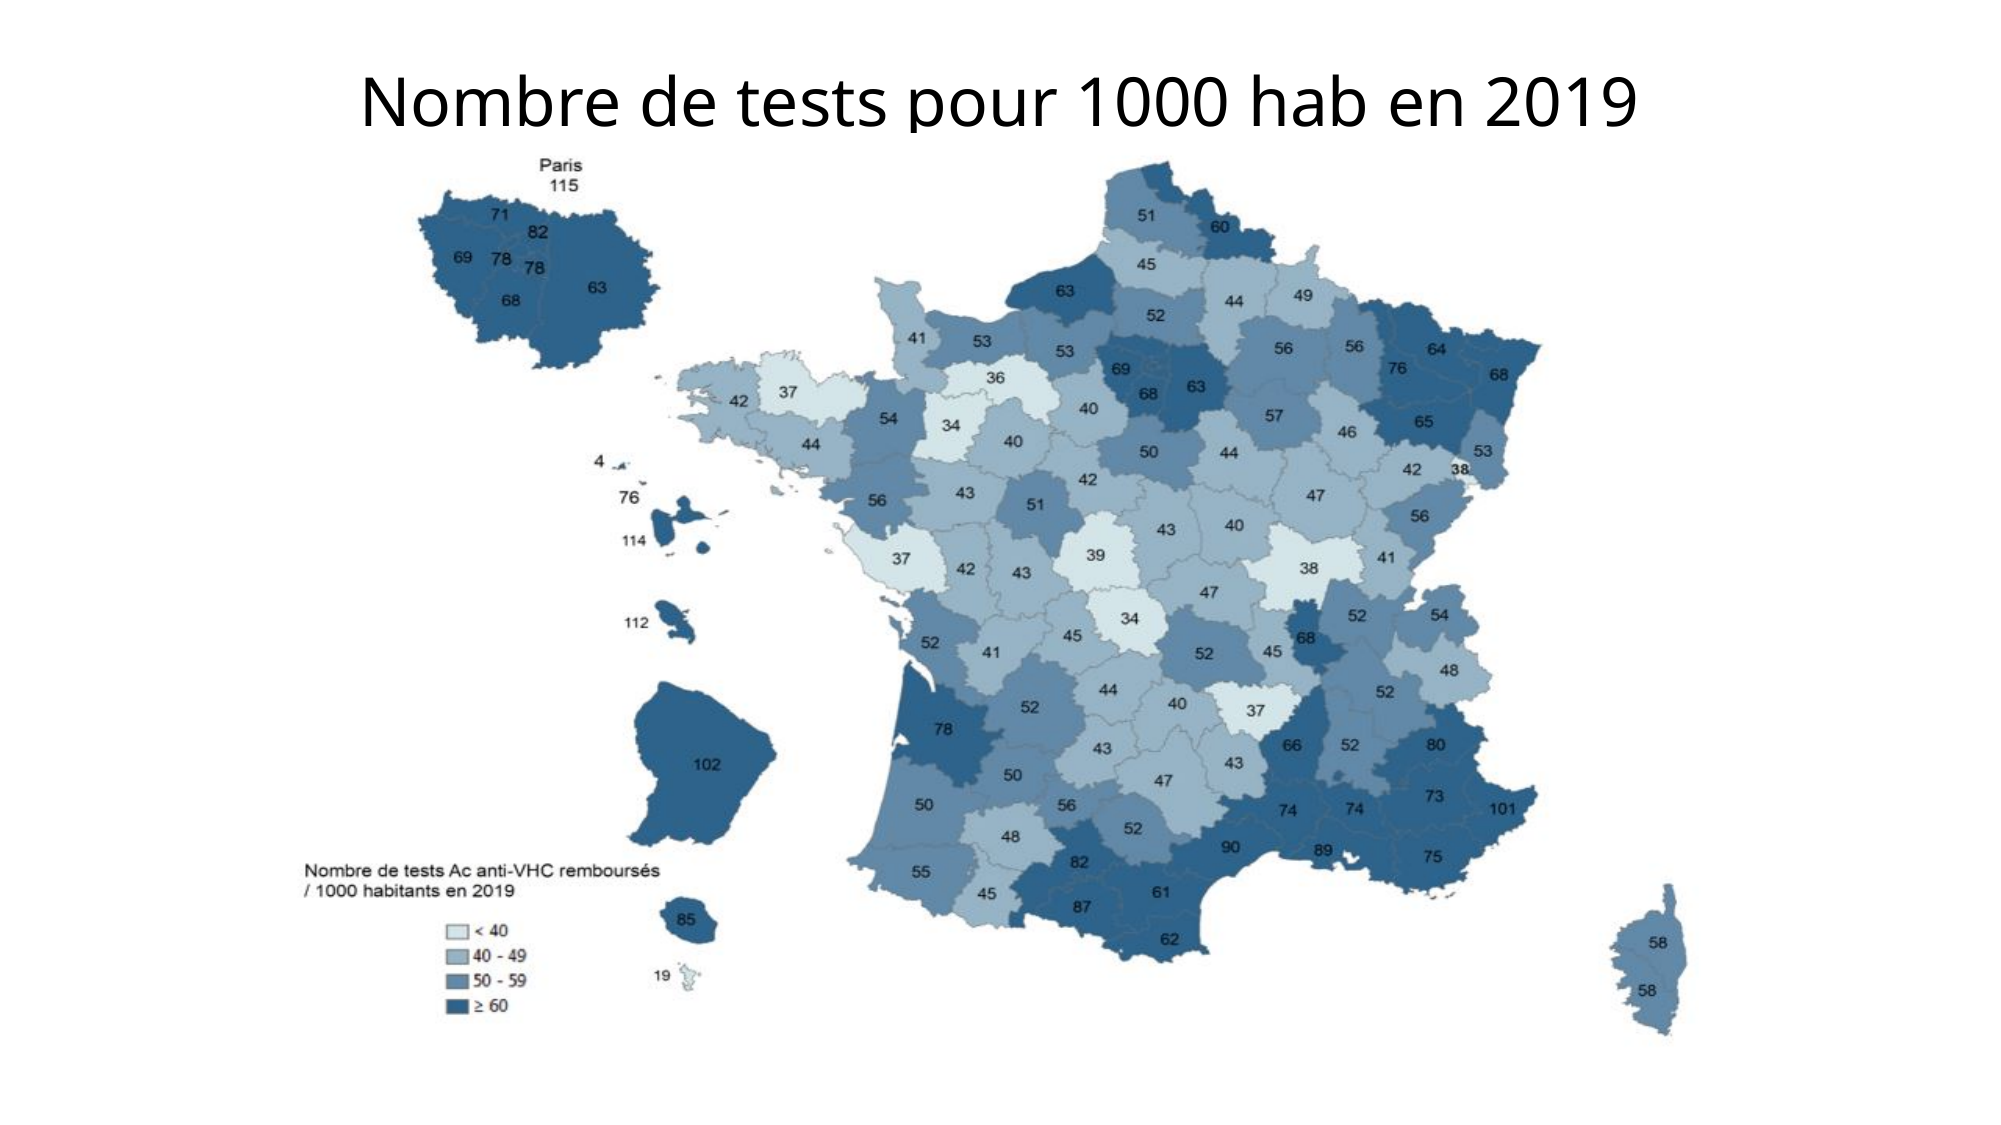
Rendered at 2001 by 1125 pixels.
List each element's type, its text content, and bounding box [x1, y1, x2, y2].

picture [273, 133, 1727, 1083]
title Nombre de tests pour 1000 hab en 2019 [137, 59, 1863, 150]
